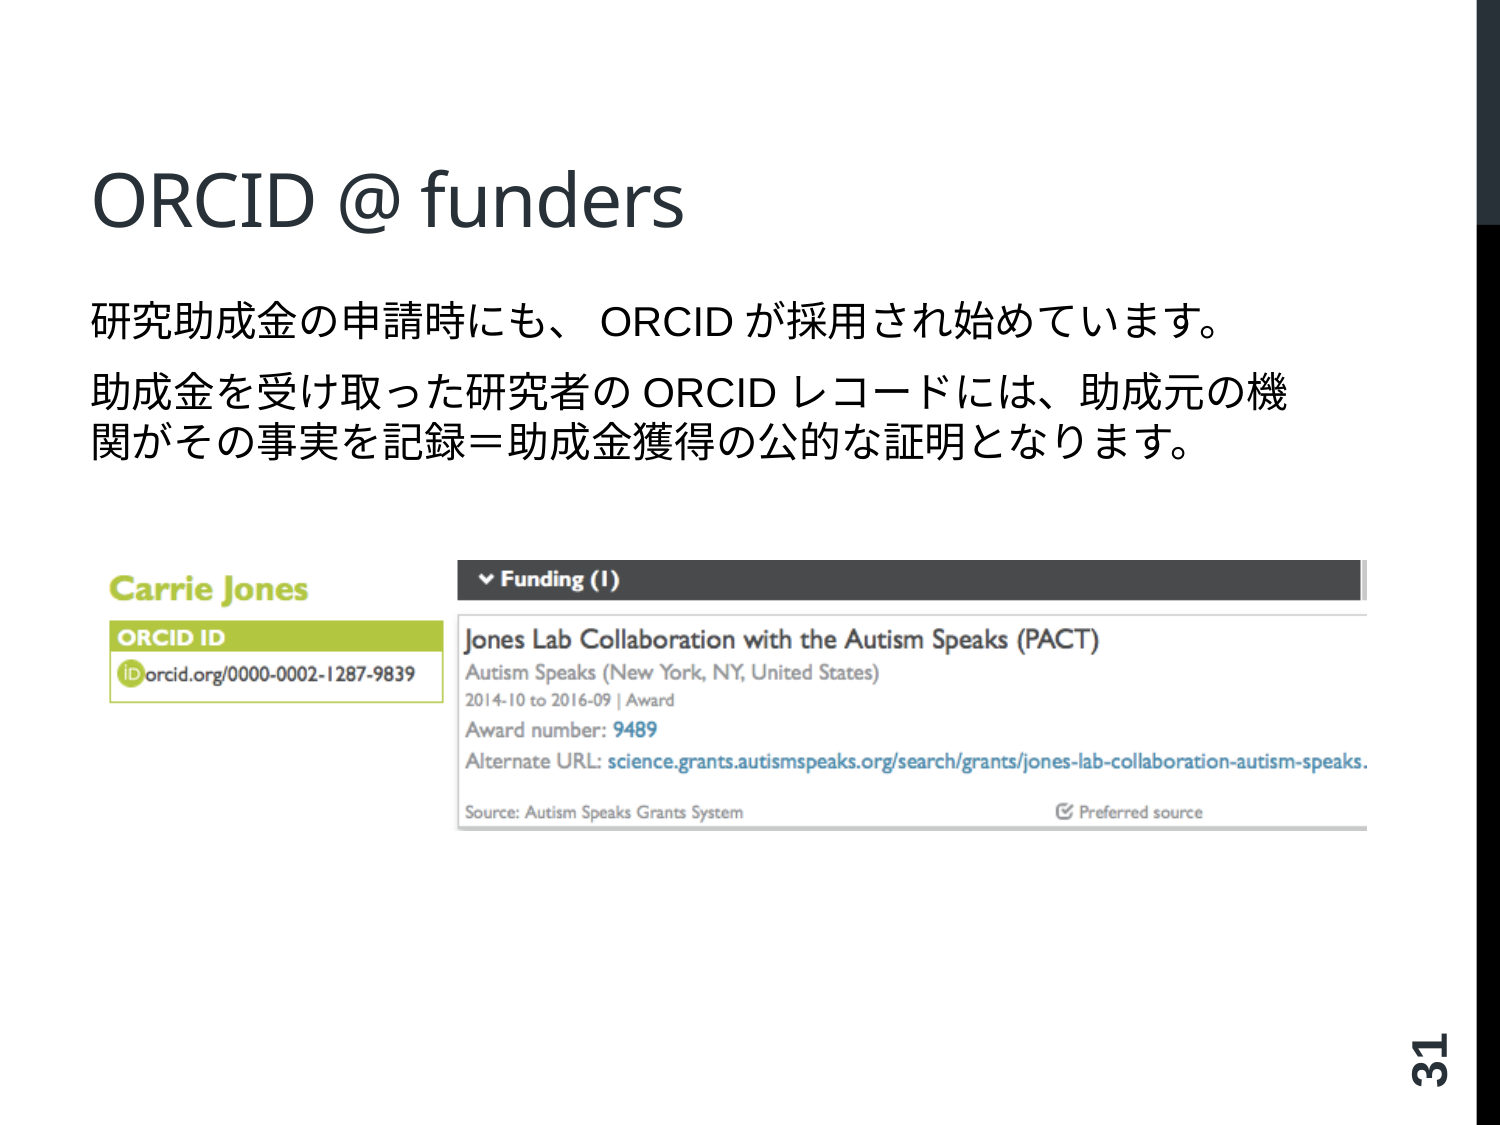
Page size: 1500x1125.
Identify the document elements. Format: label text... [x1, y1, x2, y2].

list 研究助成金の申請時にも、ORCIDが採用され始めています。 助成金を受け取った研究者のORCIDレコードには、助成元の機関がその事実を記録＝助成金獲得の公的な証明となります。 [75, 287, 1325, 1005]
slide_number 31 [1366, 887, 1488, 1104]
title ORCID @ funders [75, 25, 1025, 250]
picture [105, 559, 1367, 831]
